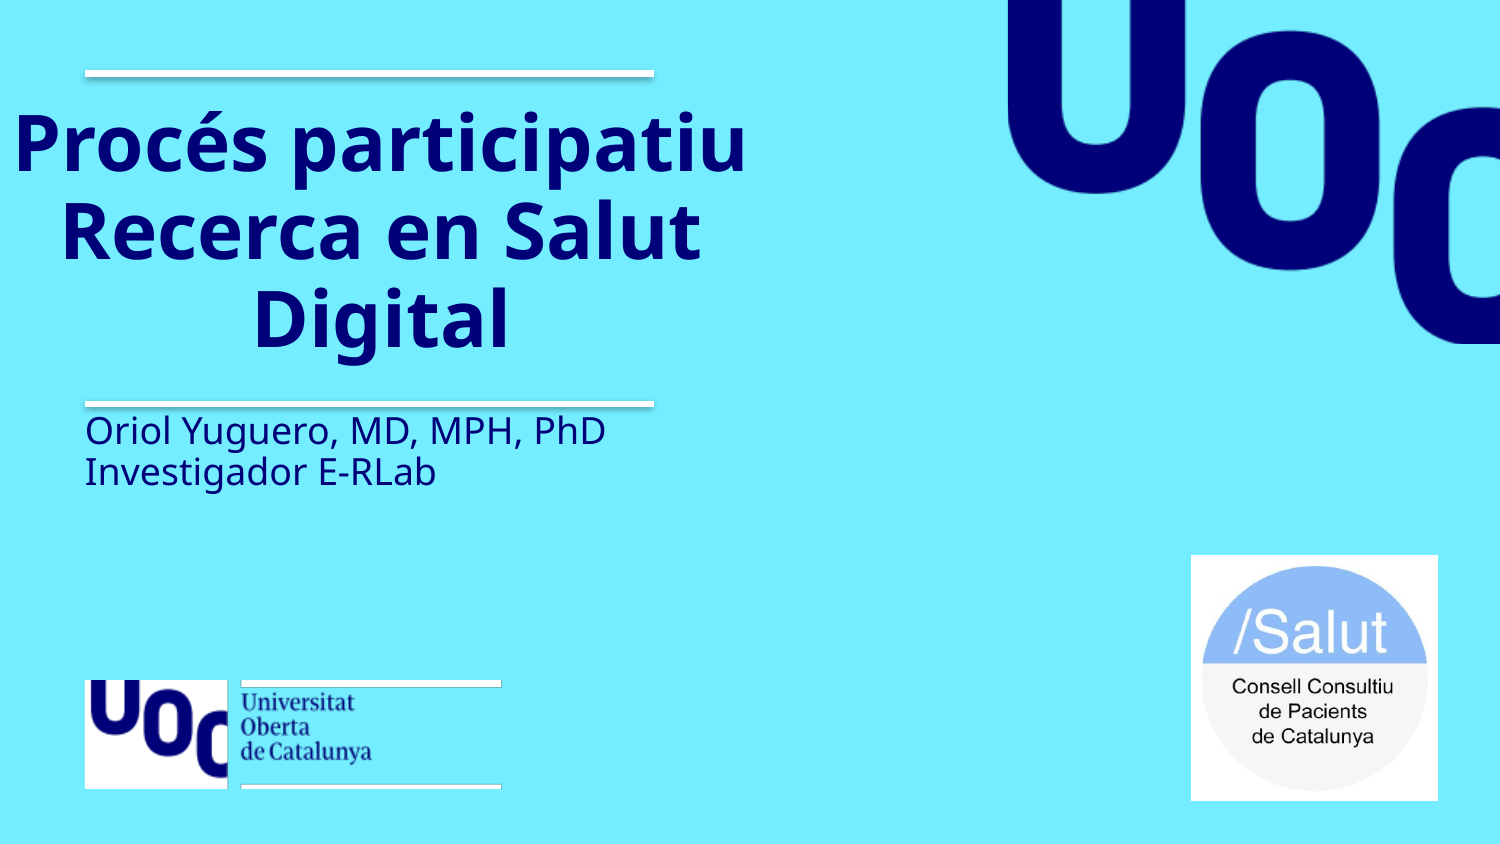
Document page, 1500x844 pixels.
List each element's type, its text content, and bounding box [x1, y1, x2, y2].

subtitle Oriol Yuguero, MD, MPH, PhD Investigador E-RLab [84, 413, 654, 628]
picture [1191, 554, 1438, 801]
title Procés participatiu Recerca en Salut Digital [0, 99, 763, 389]
